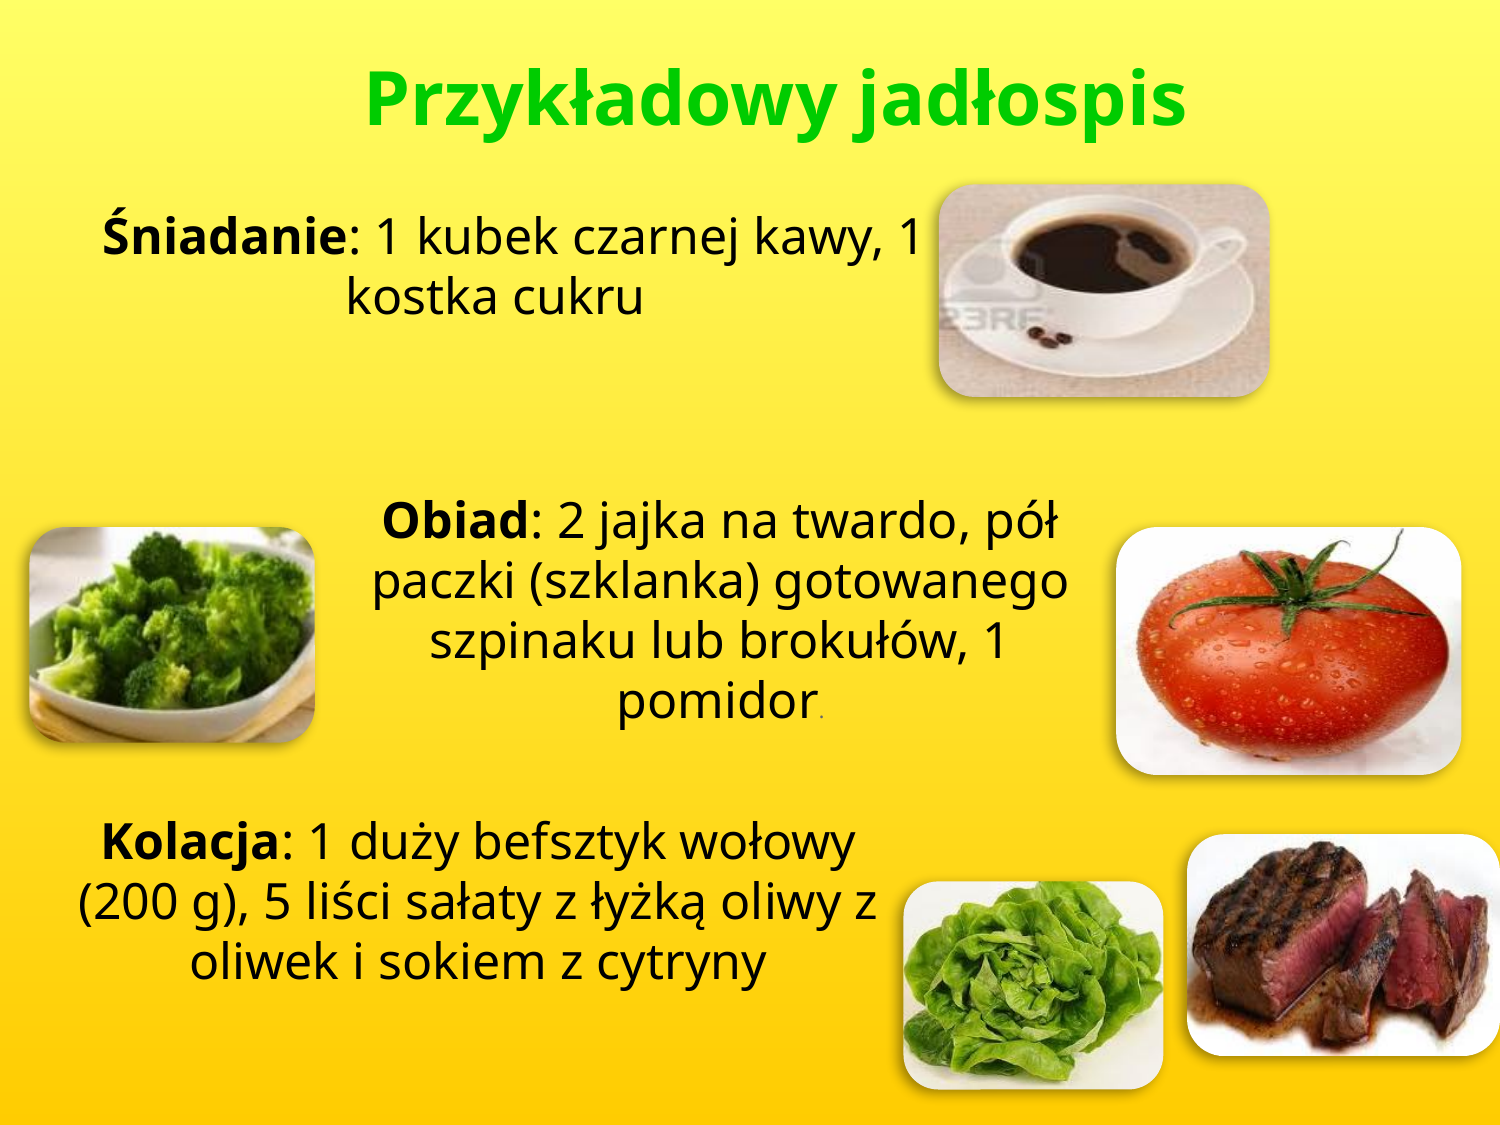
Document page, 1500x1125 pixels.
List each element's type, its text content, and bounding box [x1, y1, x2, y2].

text_box Przykładowy jadłospis [253, 42, 1317, 148]
picture [903, 881, 1164, 1090]
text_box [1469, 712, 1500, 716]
picture [1115, 526, 1462, 776]
picture [29, 526, 315, 743]
picture [1186, 833, 1500, 1057]
text_box Obiad: 2 jajka na twardo, pół paczki (szklanka) gotowanego szpinaku lub brokułów, 1 pomidor. [312, 481, 1128, 736]
picture [938, 184, 1270, 398]
text_box Śniadanie: 1 kubek czarnej kawy, 1 kostka cukru [41, 196, 932, 332]
text_box Kolacja: 1 duży befsztyk wołowy (200 g), 5 liści sałaty z łyżką oliwy z oliwek i sokiem z cytryny [29, 801, 928, 1087]
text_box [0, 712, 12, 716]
